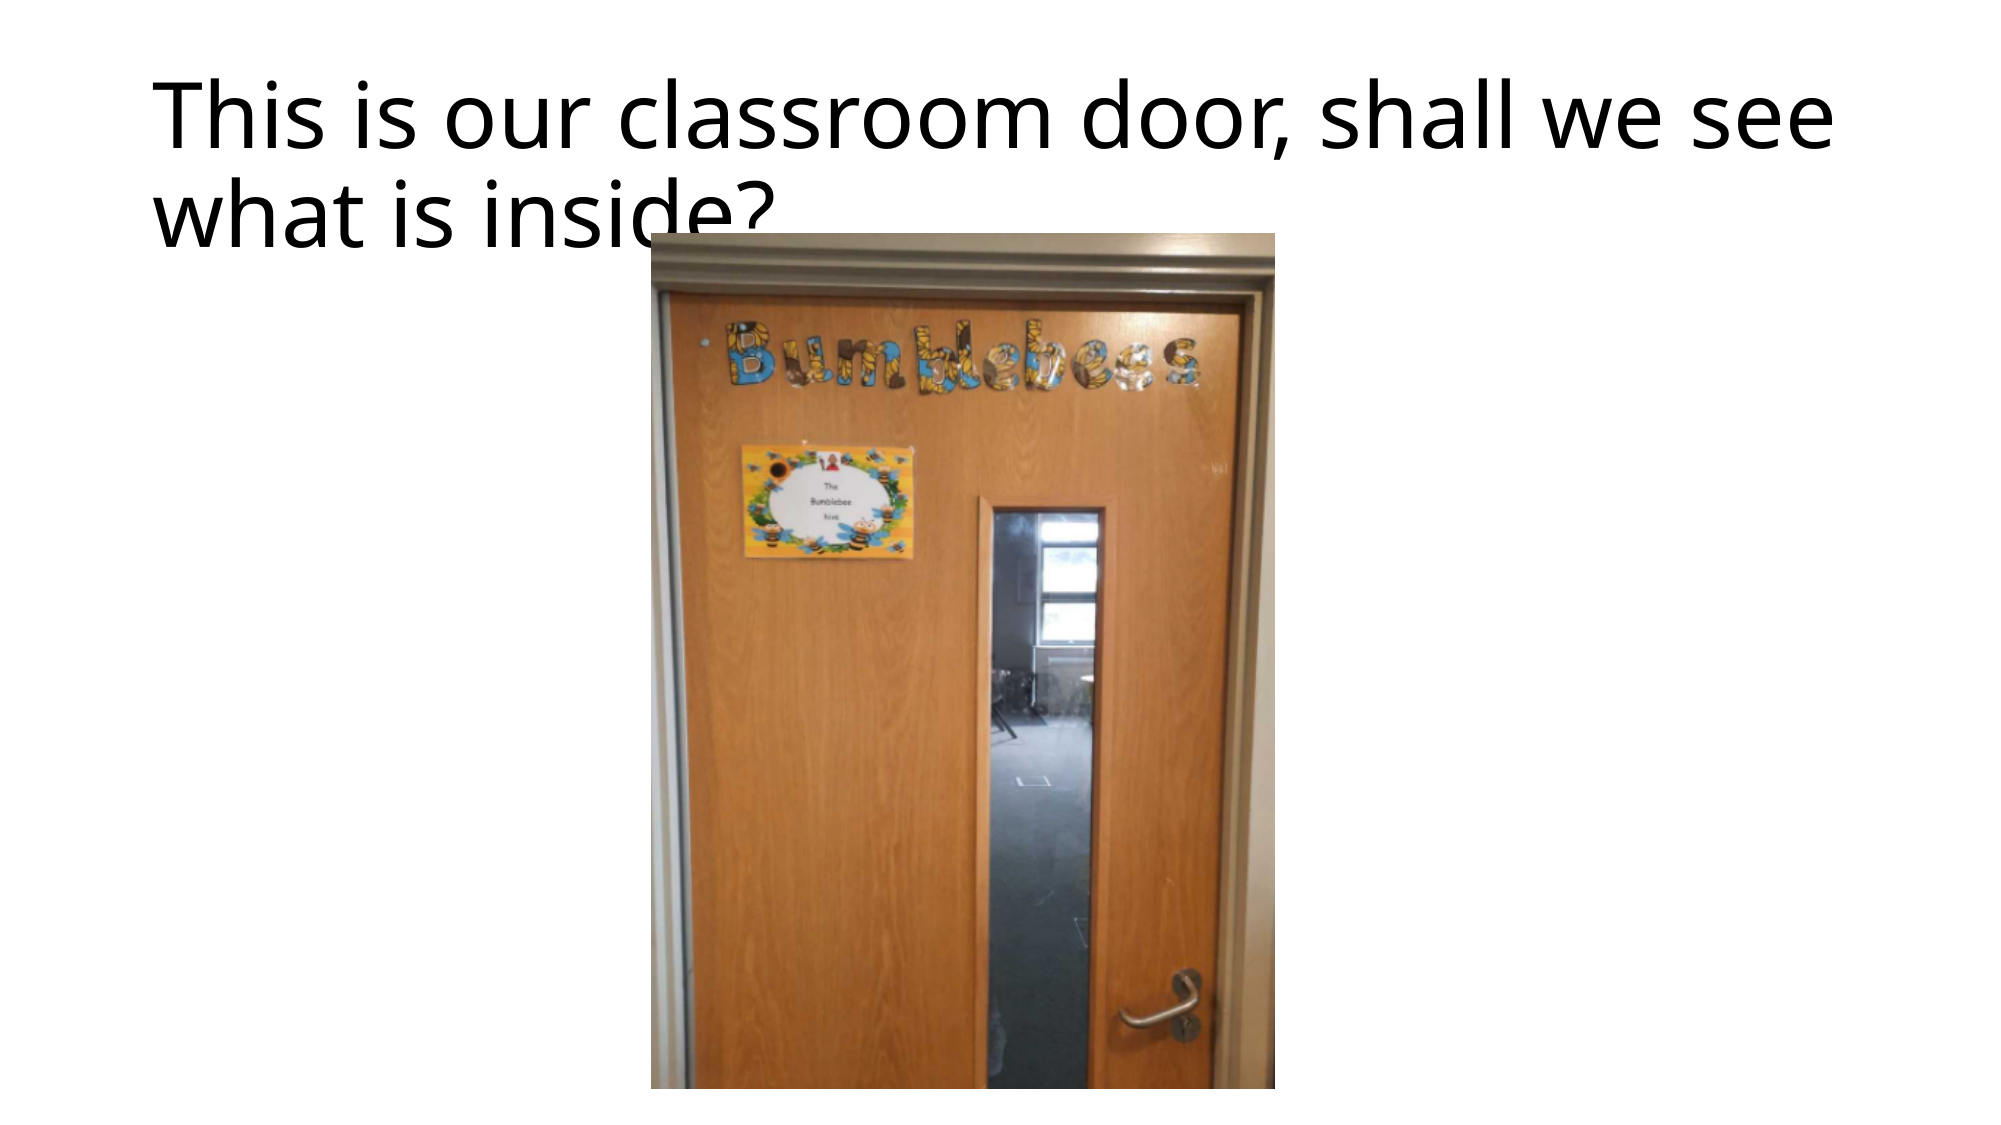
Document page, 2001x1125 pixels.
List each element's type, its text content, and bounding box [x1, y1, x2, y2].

title This is our classroom door, shall we see what is inside? [137, 59, 1863, 278]
picture [651, 233, 1275, 1089]
